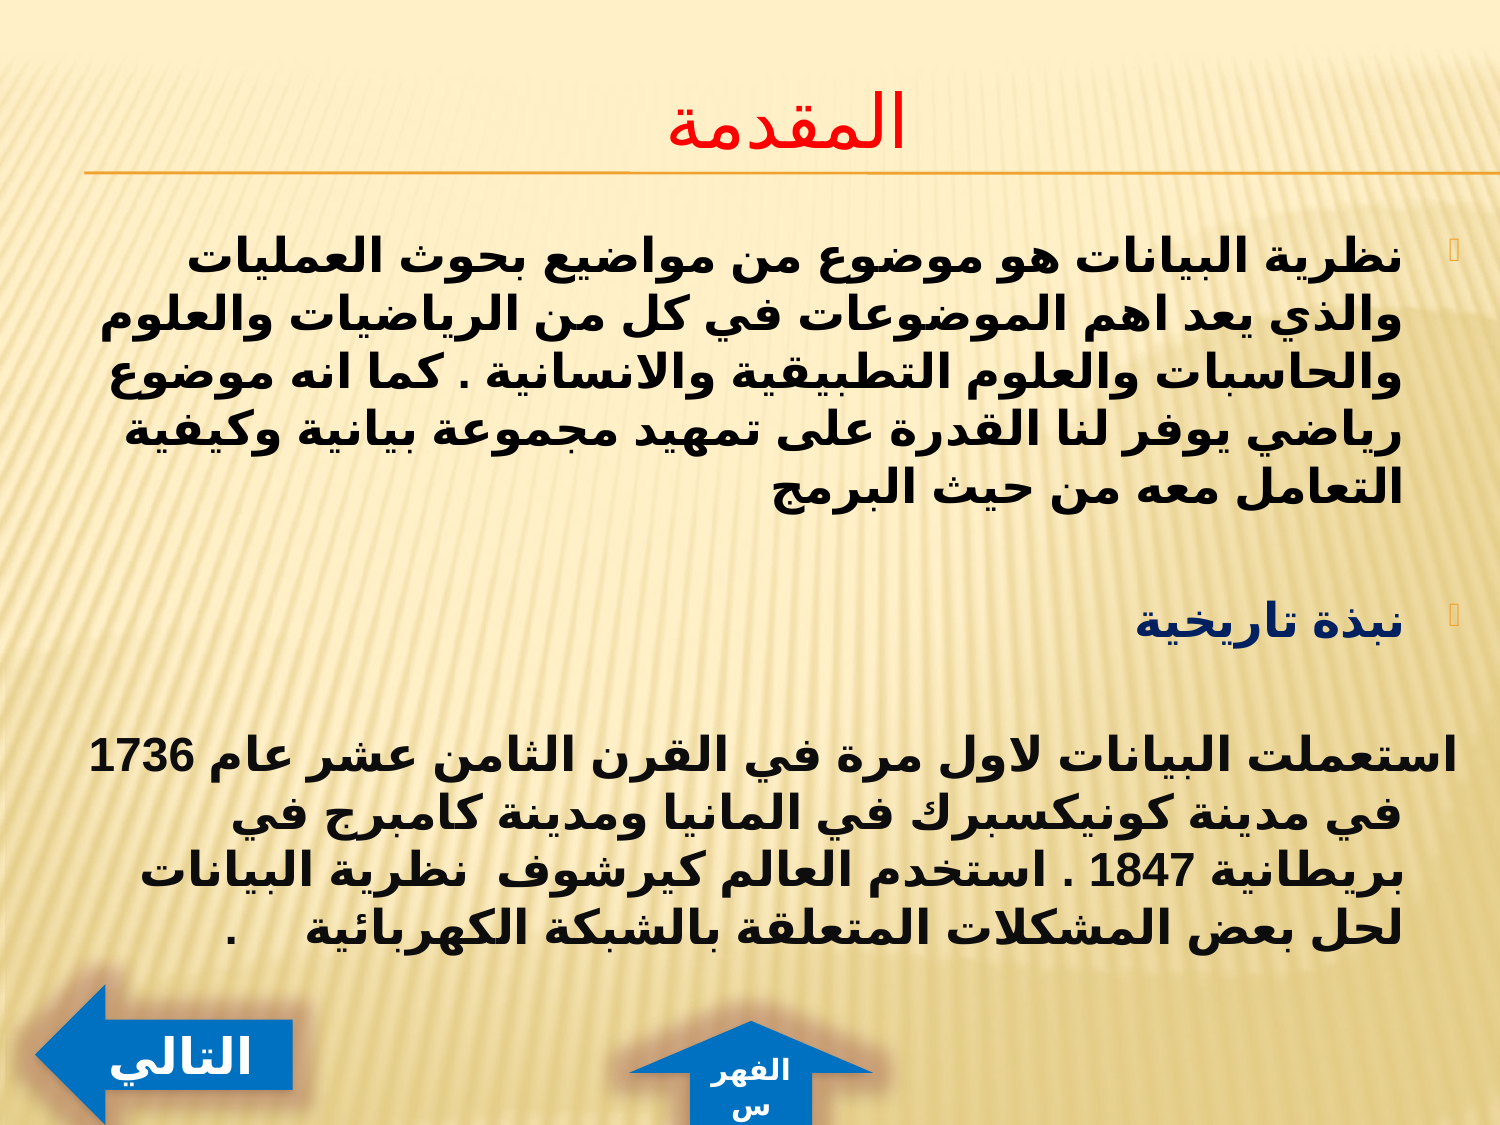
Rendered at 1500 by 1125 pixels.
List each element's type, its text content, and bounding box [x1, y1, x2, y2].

list نظرية البيانات هو موضوع من مواضيع بحوث العمليات والذي يعد اهم الموضوعات في كل من الرياضيات والعلوم والحاسبات والعلوم التطبيقية والانسانية . كما انه موضوع رياضي يوفر لنا القدرة على تمهيد مجموعة بيانية وكيفية التعامل معه من حيث البرمج نبذة تاريخية استعملت البيانات لاول مرة في القرن الثامن عشر عام 1736 في مدينة كونيكسبرك في المانيا ومدينة كامبرج في بريطانية 1847 . استخدم العالم كيرشوف نظرية البيانات لحل بعض المشكلات المتعلقة بالشبكة الكهربائية . [50, 217, 1475, 973]
title المقدمة [75, 50, 1500, 188]
text_box الفهرس [626, 1018, 876, 1125]
text_box التالي [32, 982, 295, 1125]
